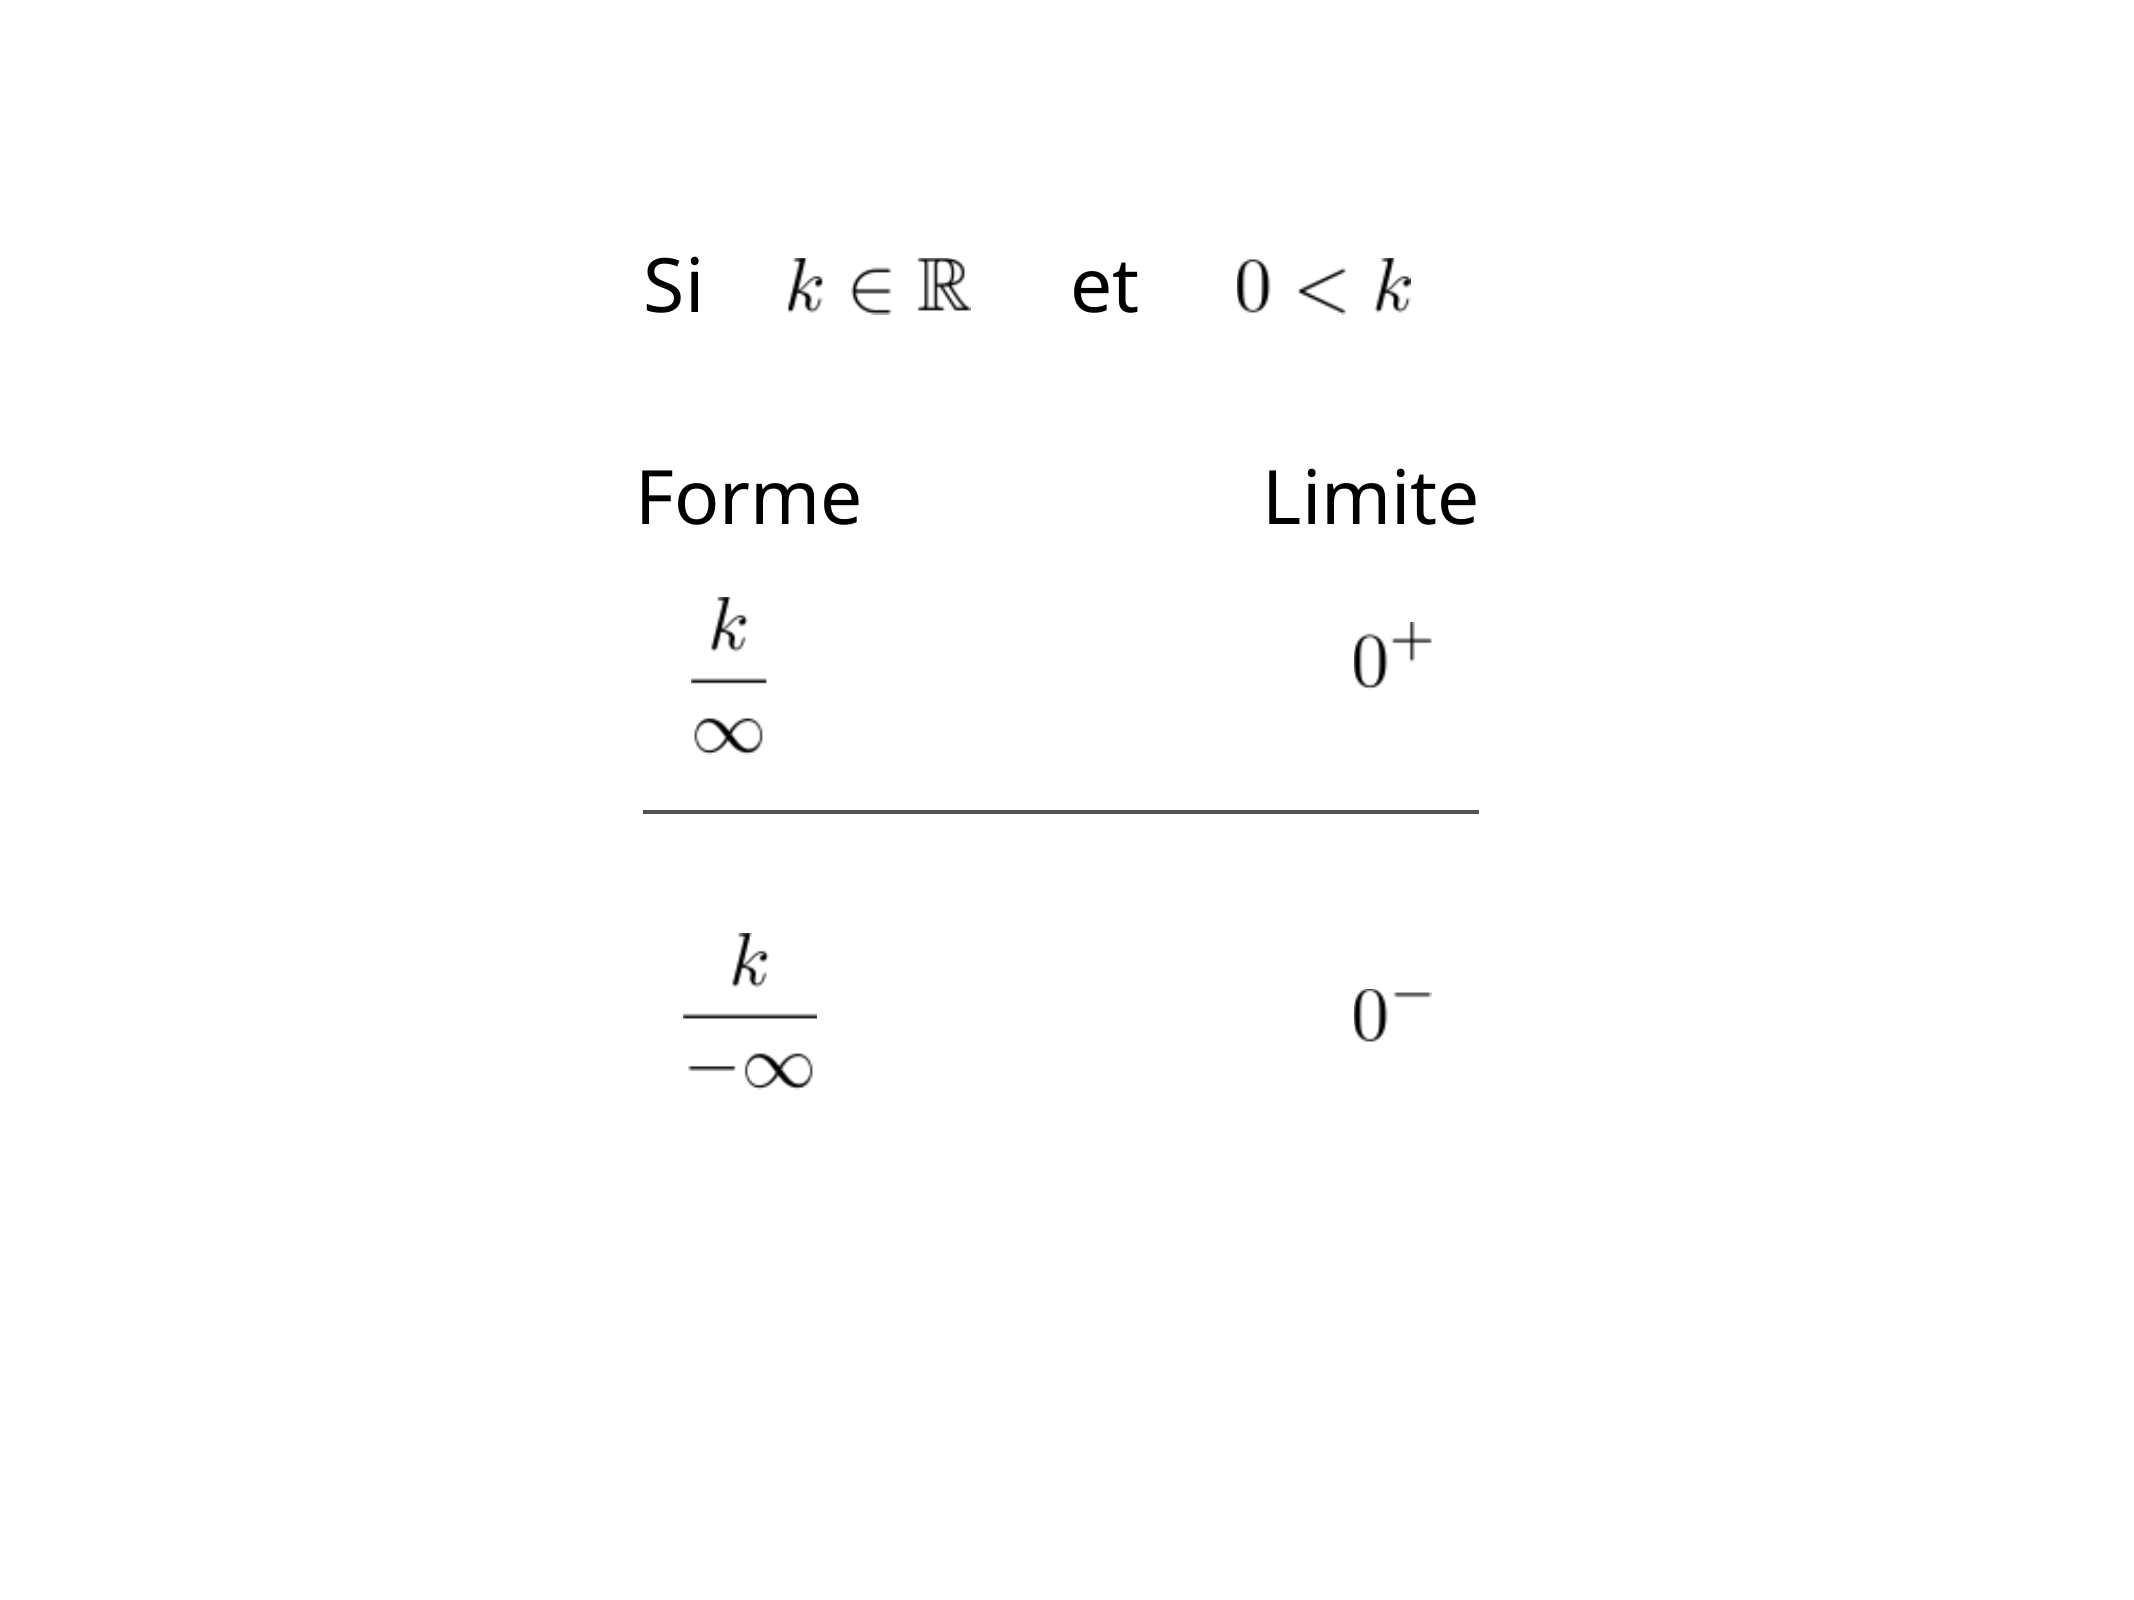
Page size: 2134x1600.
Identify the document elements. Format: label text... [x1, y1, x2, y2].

picture [787, 258, 971, 315]
picture [1237, 258, 1411, 315]
picture [683, 932, 817, 1090]
text_box et [1062, 229, 1149, 336]
picture [1353, 622, 1434, 690]
picture [1353, 989, 1432, 1044]
text_box Limite [1254, 441, 1489, 549]
text_box Si [635, 229, 713, 336]
picture [691, 597, 769, 755]
text_box Forme [626, 441, 872, 549]
